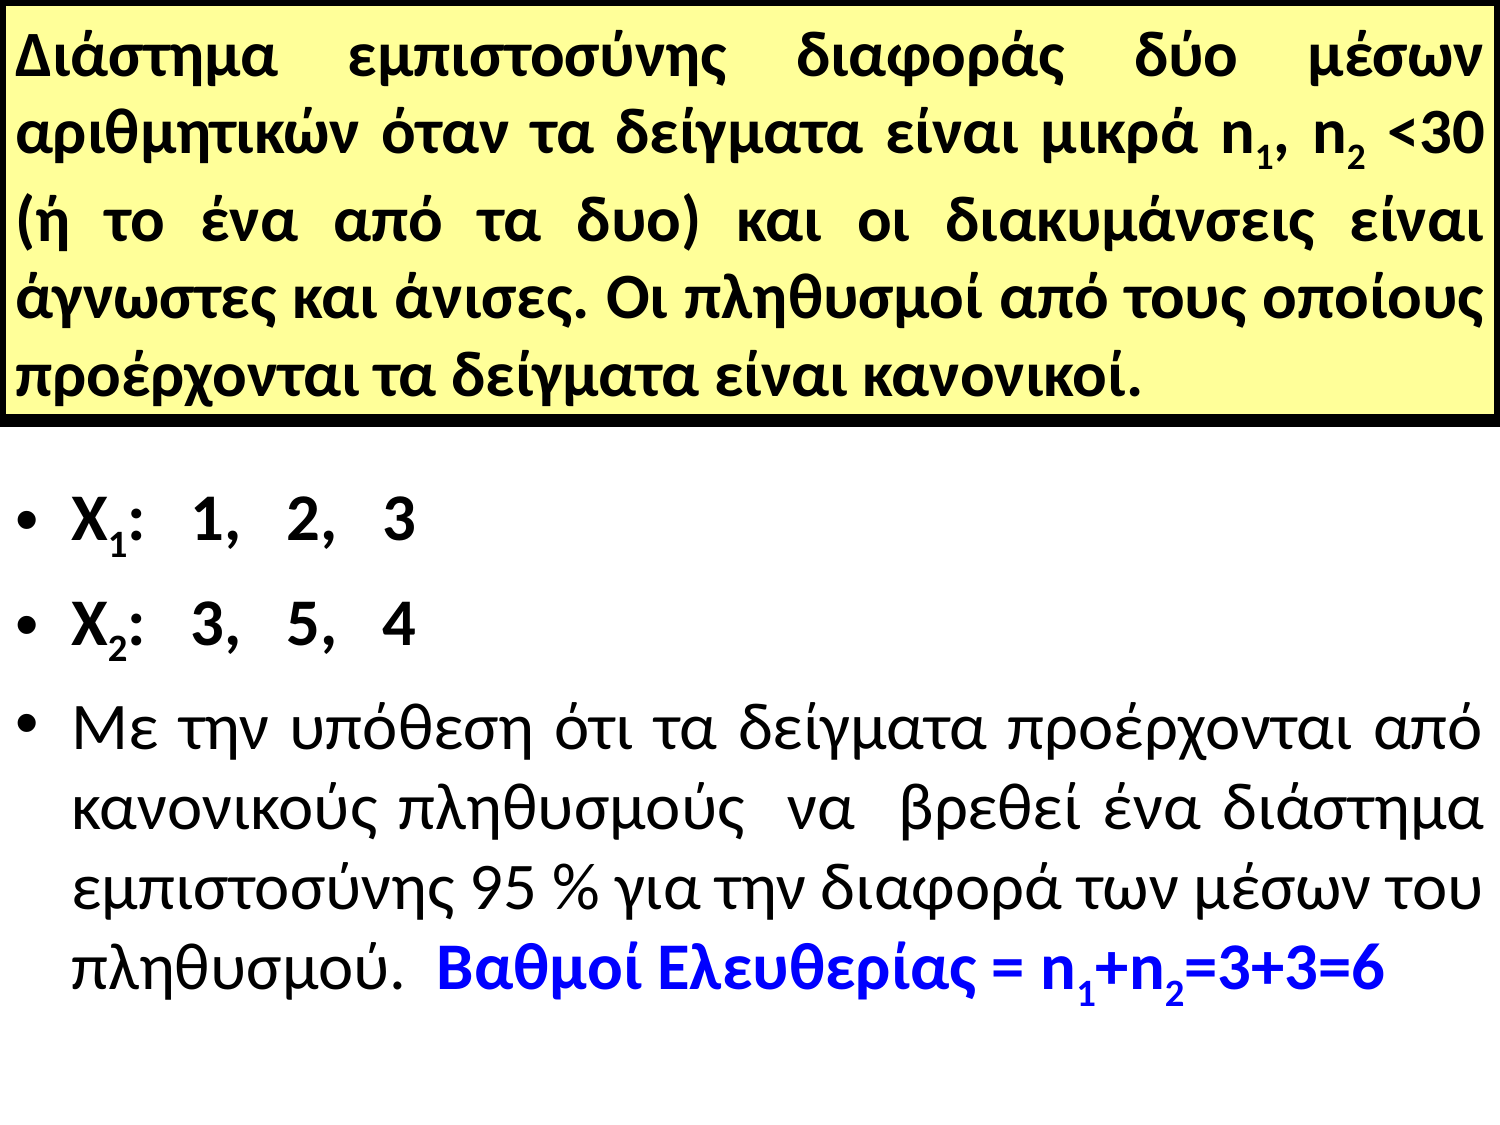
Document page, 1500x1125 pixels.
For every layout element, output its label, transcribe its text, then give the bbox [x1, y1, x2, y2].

title Διάστημα εμπιστοσύνης διαφοράς δύο μέσων αριθμητικών όταν τα δείγματα είναι μικρά n1, n2 <30 (ή το ένα από τα δυο) και οι διακυμάνσεις είναι άγνωστες και άνισες. Οι πληθυσμοί από τους οποίους προέρχονται τα δείγματα είναι κανονικοί. [0, 0, 1500, 421]
list X1: 1, 2, 3 X2: 3, 5, 4 Με την υπόθεση ότι τα δείγματα προέρχονται από κανονικούς πληθυσμούς να βρεθεί ένα διάστημα εμπιστοσύνης 95 % για την διαφορά των μέσων του πληθυσμού. Βαθμοί Ελευθερίας = n1+n2=3+3=6 [0, 421, 1500, 1125]
